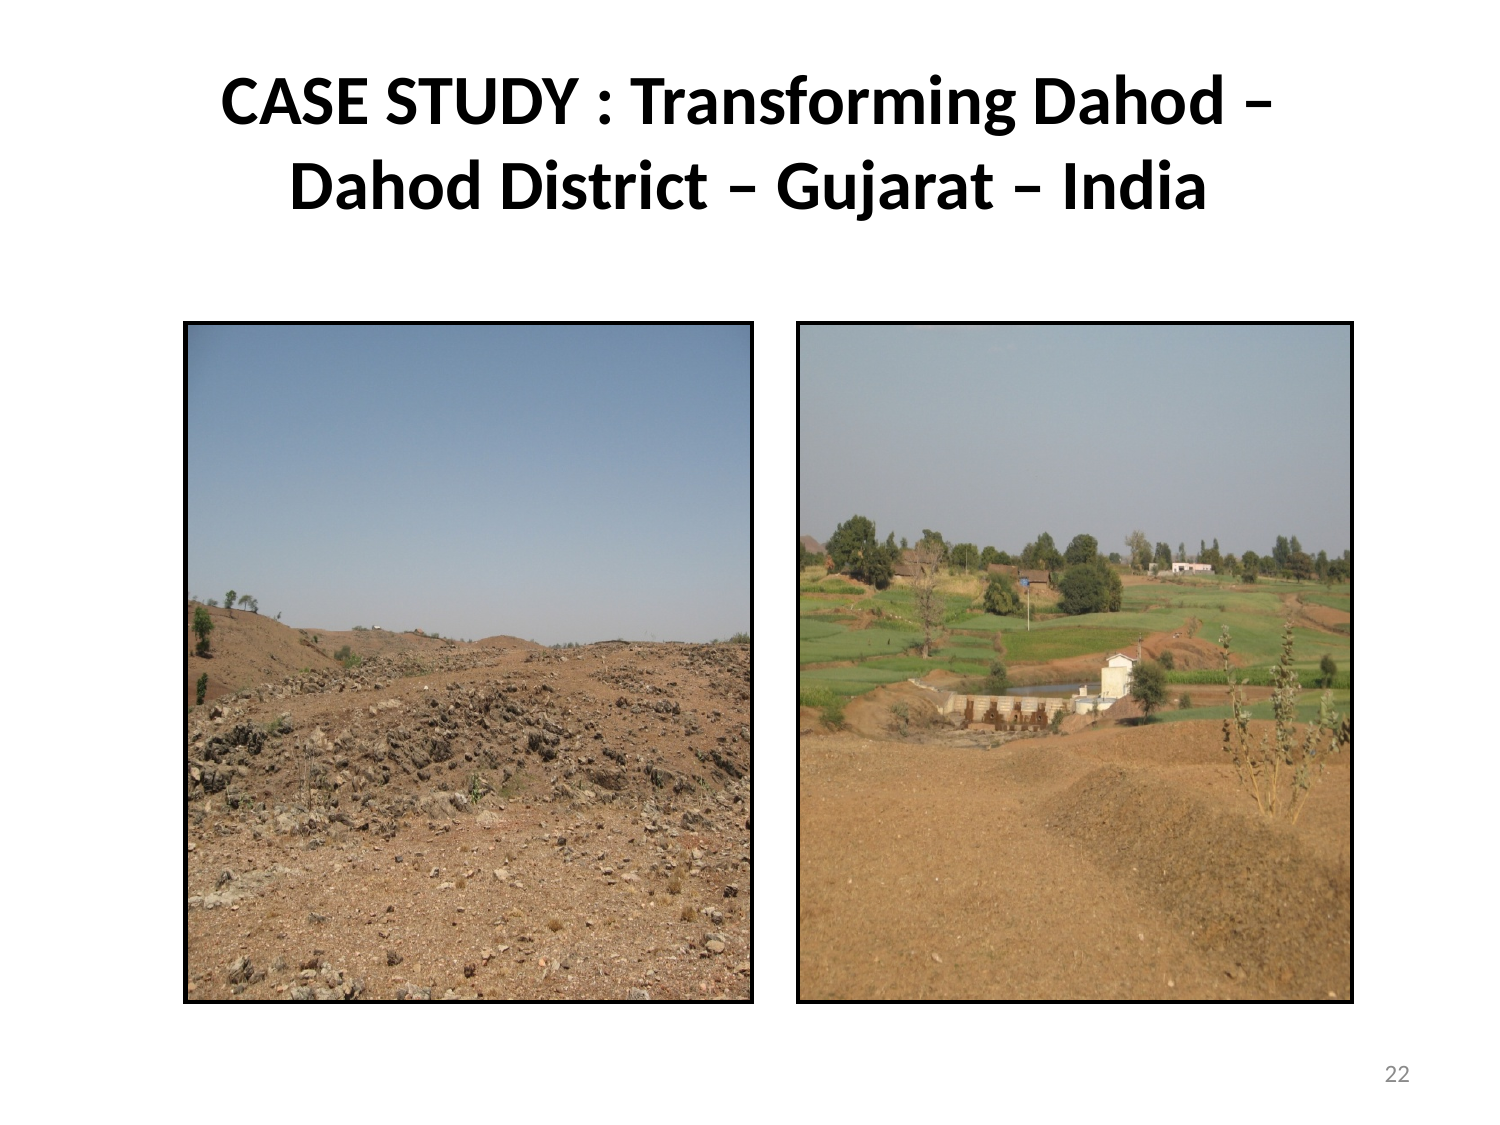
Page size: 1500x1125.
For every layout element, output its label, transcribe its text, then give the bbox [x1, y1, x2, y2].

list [187, 324, 751, 1001]
picture [799, 324, 1351, 1001]
slide_number 22 [1074, 1042, 1425, 1103]
title CASE STUDY : Transforming Dahod – Dahod District – Gujarat – India [75, 45, 1425, 233]
